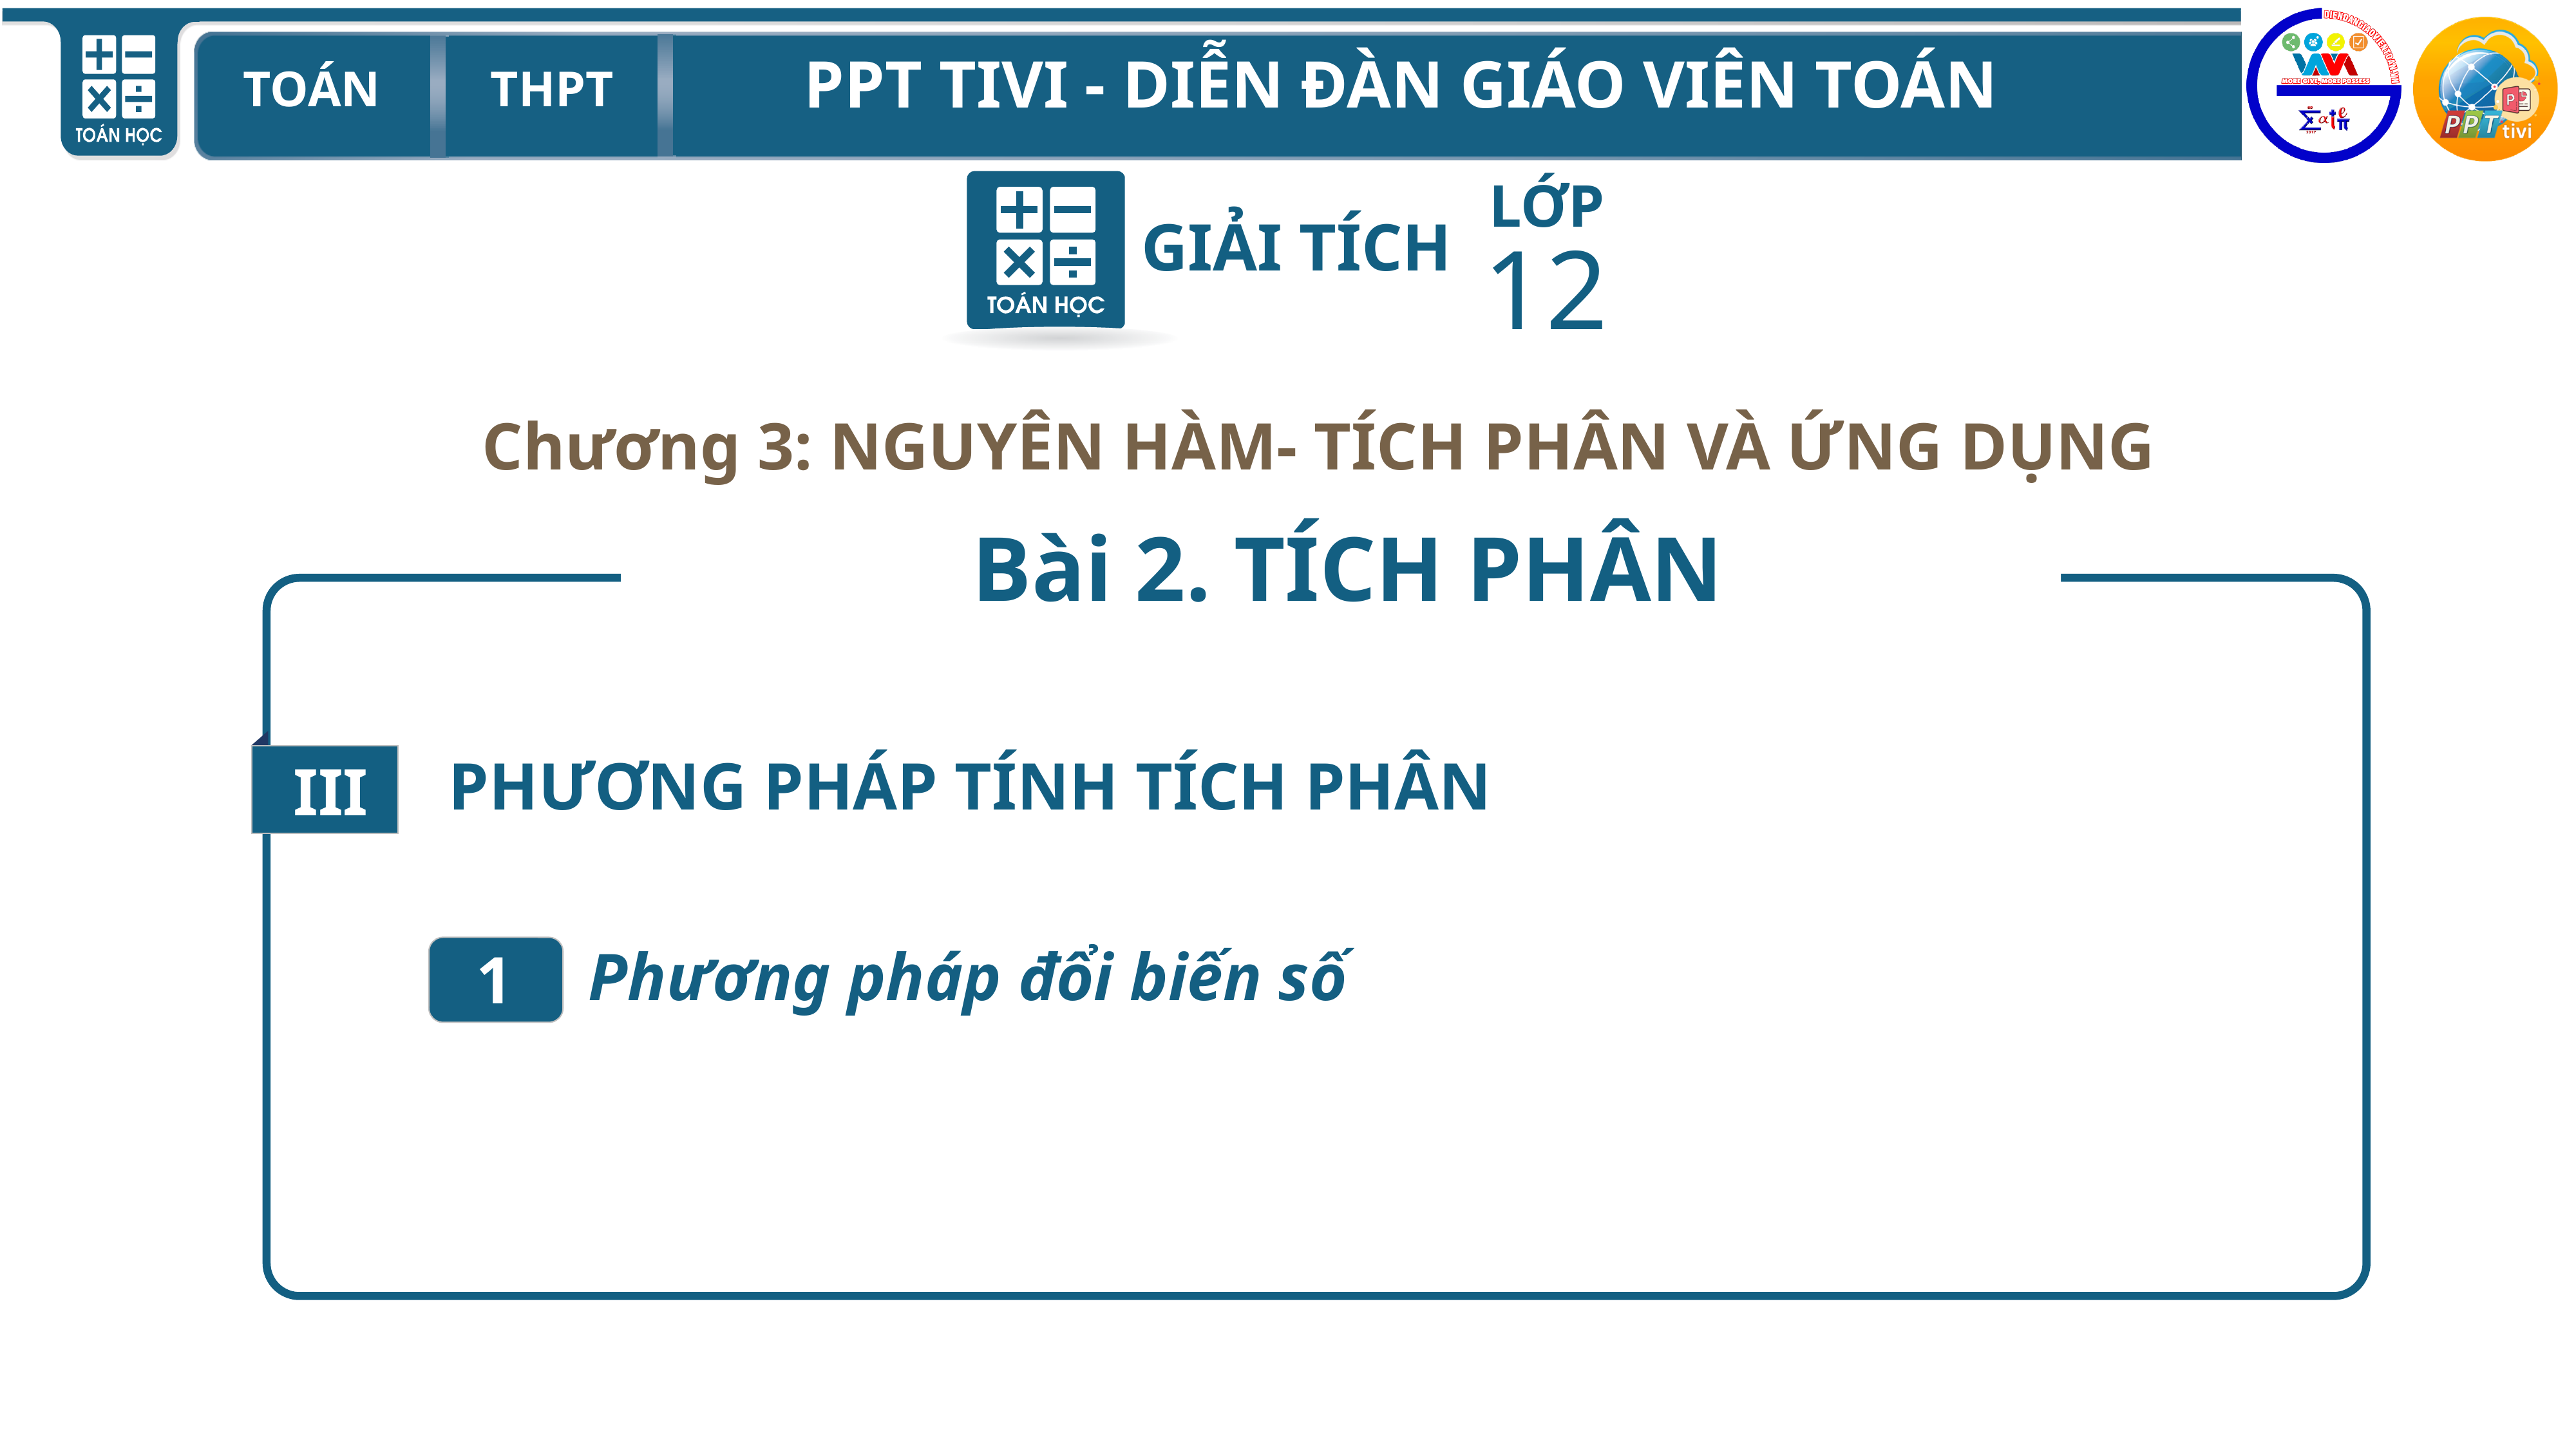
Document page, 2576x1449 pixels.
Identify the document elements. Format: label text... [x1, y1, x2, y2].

text_box [265, 577, 2367, 1297]
picture [2, 22, 2242, 160]
picture [2412, 16, 2558, 162]
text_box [1451, 164, 1643, 358]
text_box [429, 931, 2045, 1023]
text_box Chương 3: NGUYÊN HÀM- TÍCH PHÂN VÀ ỨNG DỤNG [472, 362, 2210, 488]
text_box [251, 730, 1518, 834]
text_box GIẢI TÍCH [1178, 201, 1451, 289]
picture [2246, 8, 2401, 163]
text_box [941, 171, 1178, 352]
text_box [620, 533, 2061, 625]
